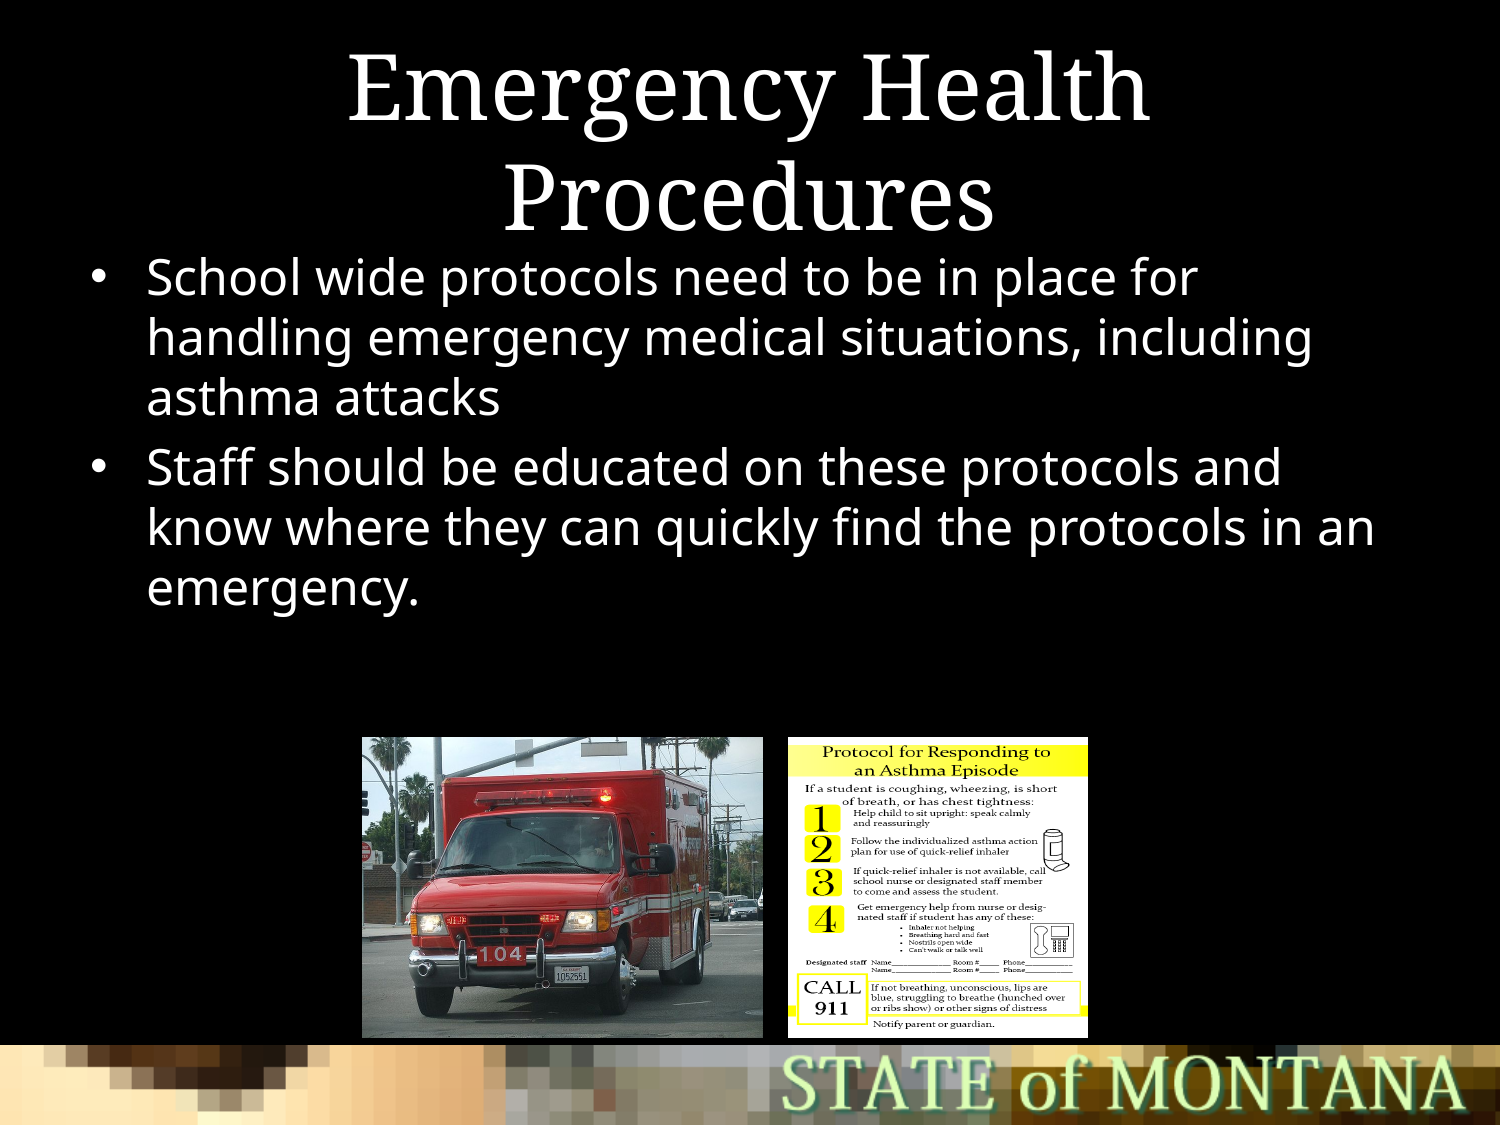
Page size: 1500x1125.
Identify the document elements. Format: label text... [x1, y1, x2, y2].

picture [787, 736, 1088, 1038]
picture [362, 736, 763, 1038]
list School wide protocols need to be in place for handling emergency medical situations, including asthma attacks Staff should be educated on these protocols and know where they can quickly find the protocols in an emergency. [75, 237, 1425, 981]
picture [0, 1045, 1500, 1125]
title Emergency Health Procedures [75, 45, 1425, 233]
